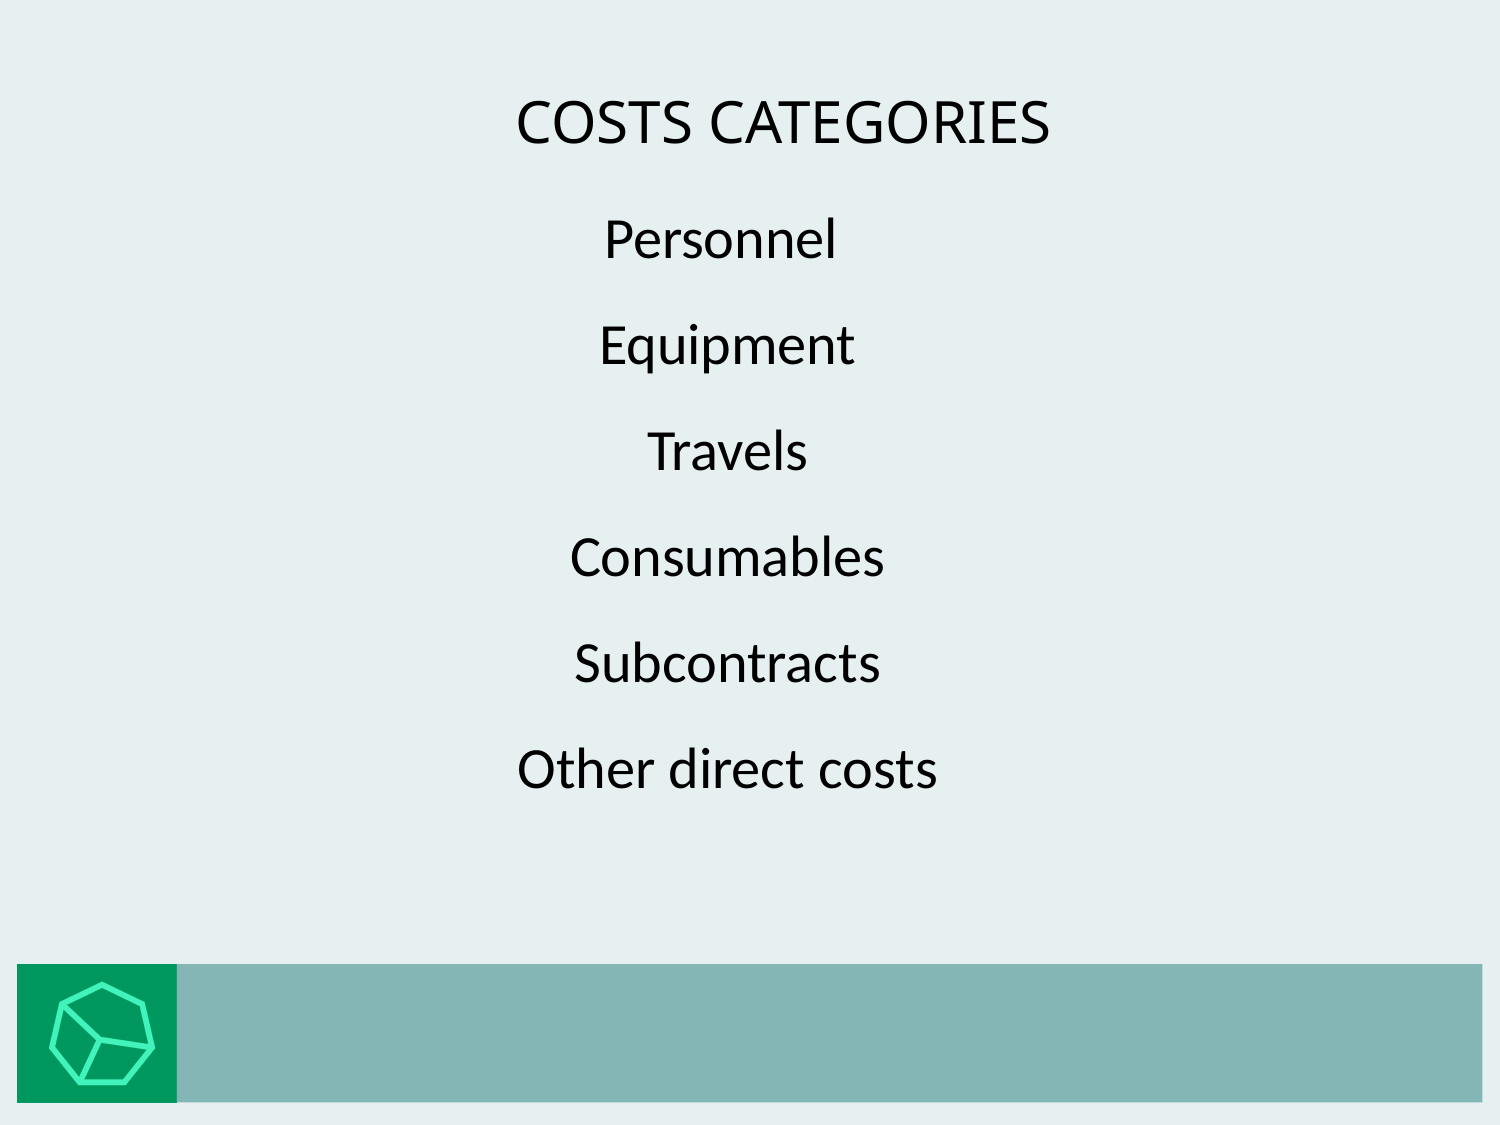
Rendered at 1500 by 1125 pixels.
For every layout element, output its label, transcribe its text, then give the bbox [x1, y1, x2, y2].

picture [17, 963, 178, 1103]
text_box COSTS CATEGORIES [500, 78, 1068, 163]
text_box [176, 962, 1484, 1105]
text_box Personnel Equipment Travels Consumables Subcontracts Other direct costs [64, 101, 1378, 877]
